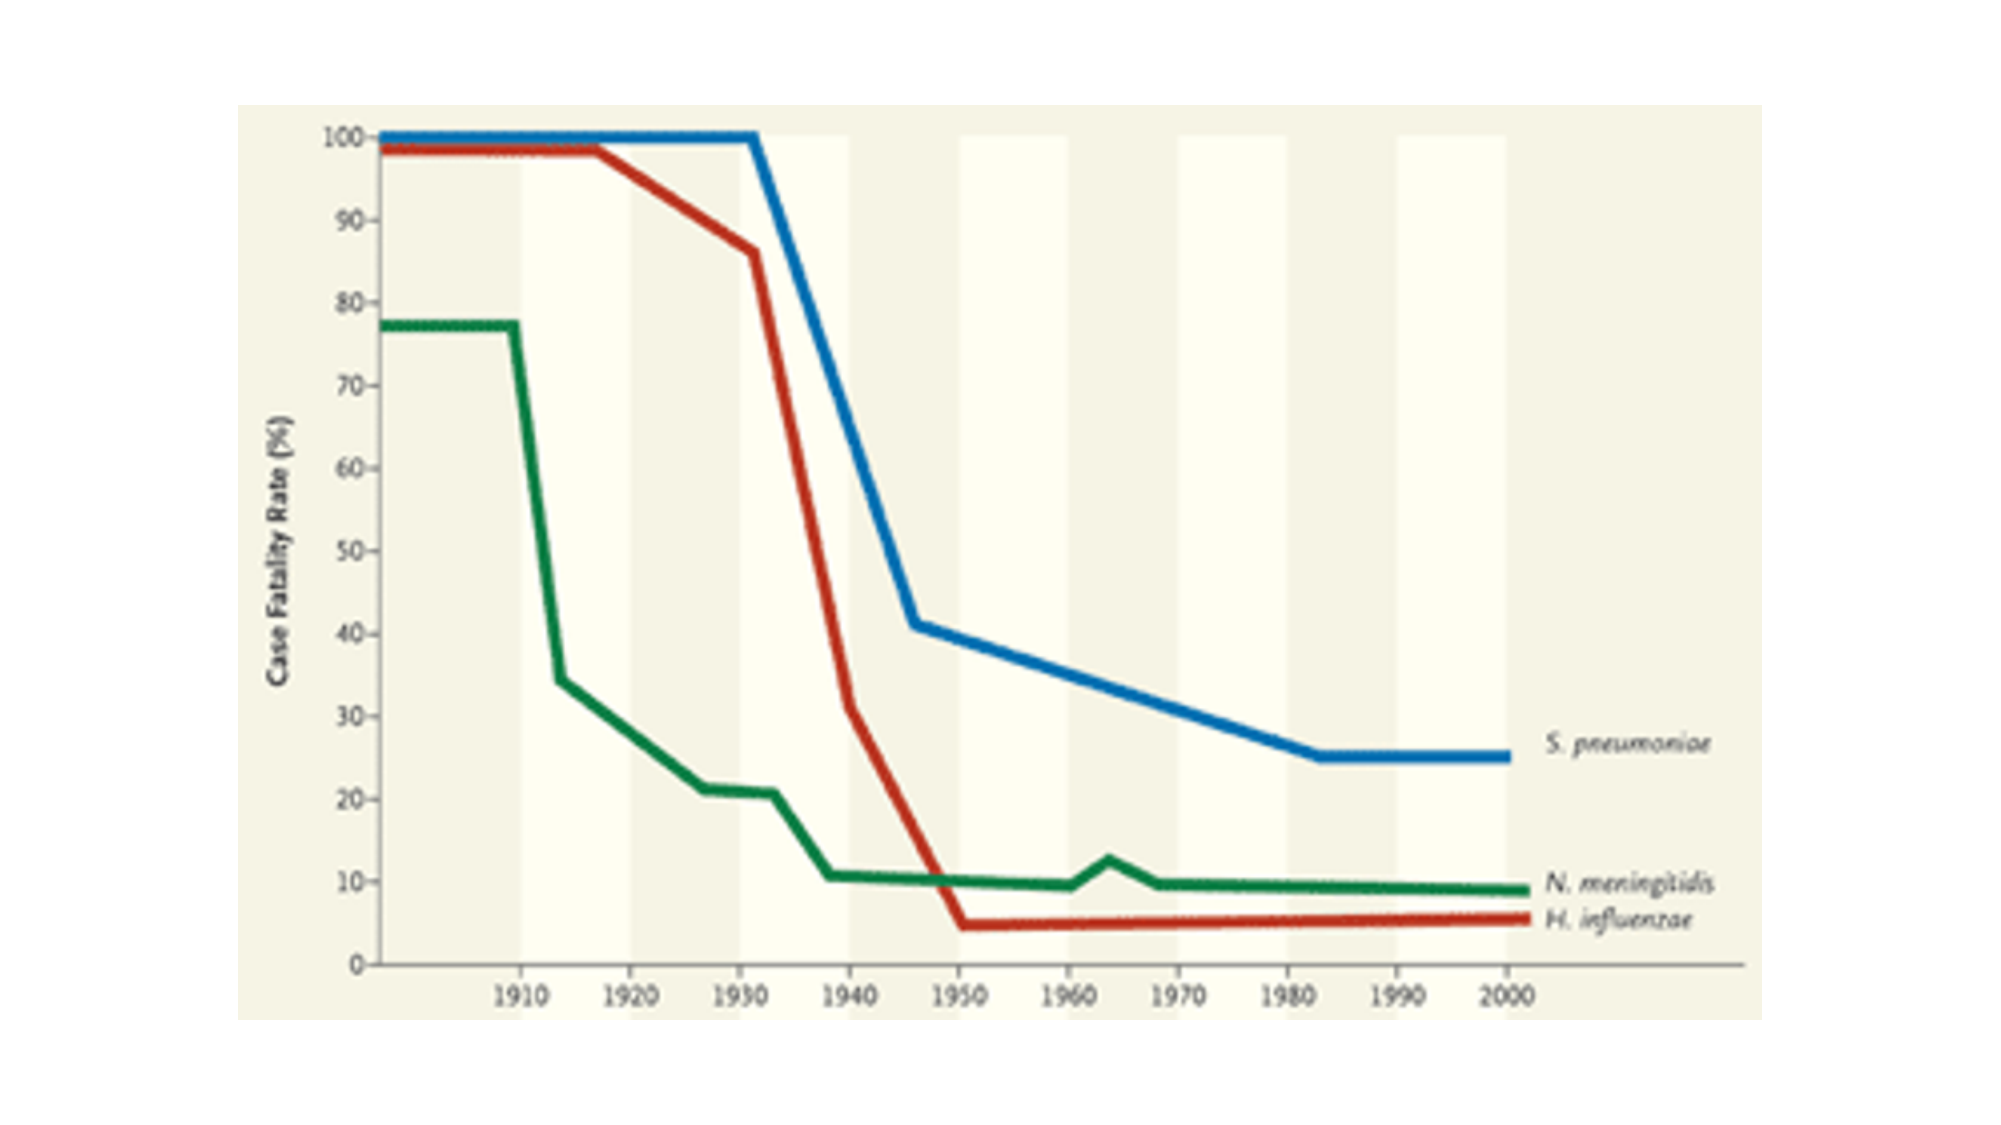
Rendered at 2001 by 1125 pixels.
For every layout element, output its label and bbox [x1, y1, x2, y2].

picture [238, 105, 1762, 1020]
